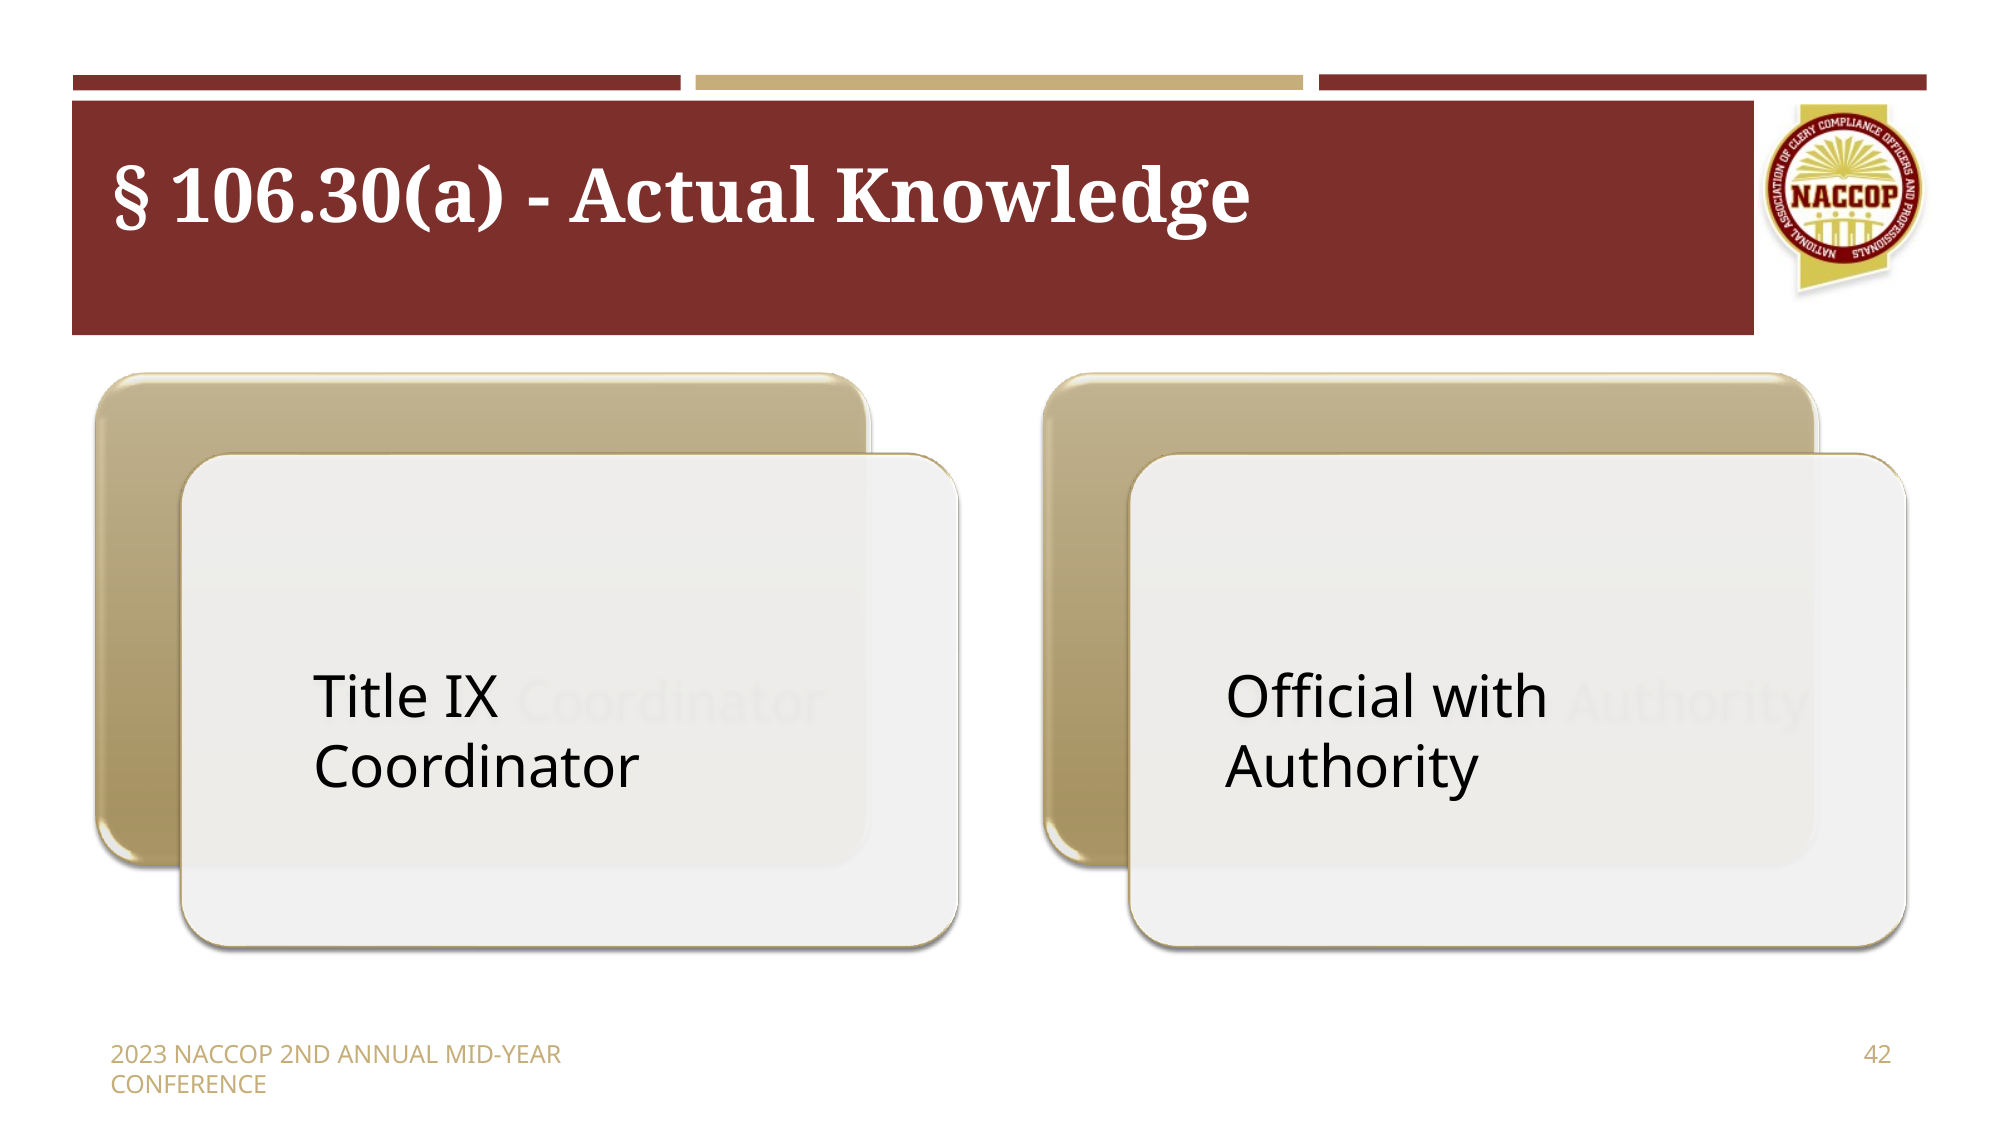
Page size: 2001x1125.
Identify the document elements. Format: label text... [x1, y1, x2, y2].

title § 106.30(a) - Actual Knowledge [72, 100, 1754, 336]
text_box 2023 NACCOP 2ND ANNUAL MID-YEAR CONFERENCE [108, 1038, 679, 1099]
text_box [1037, 370, 1913, 959]
picture [1758, 104, 1932, 304]
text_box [89, 370, 965, 959]
slide_number 42 [1854, 1038, 1899, 1125]
